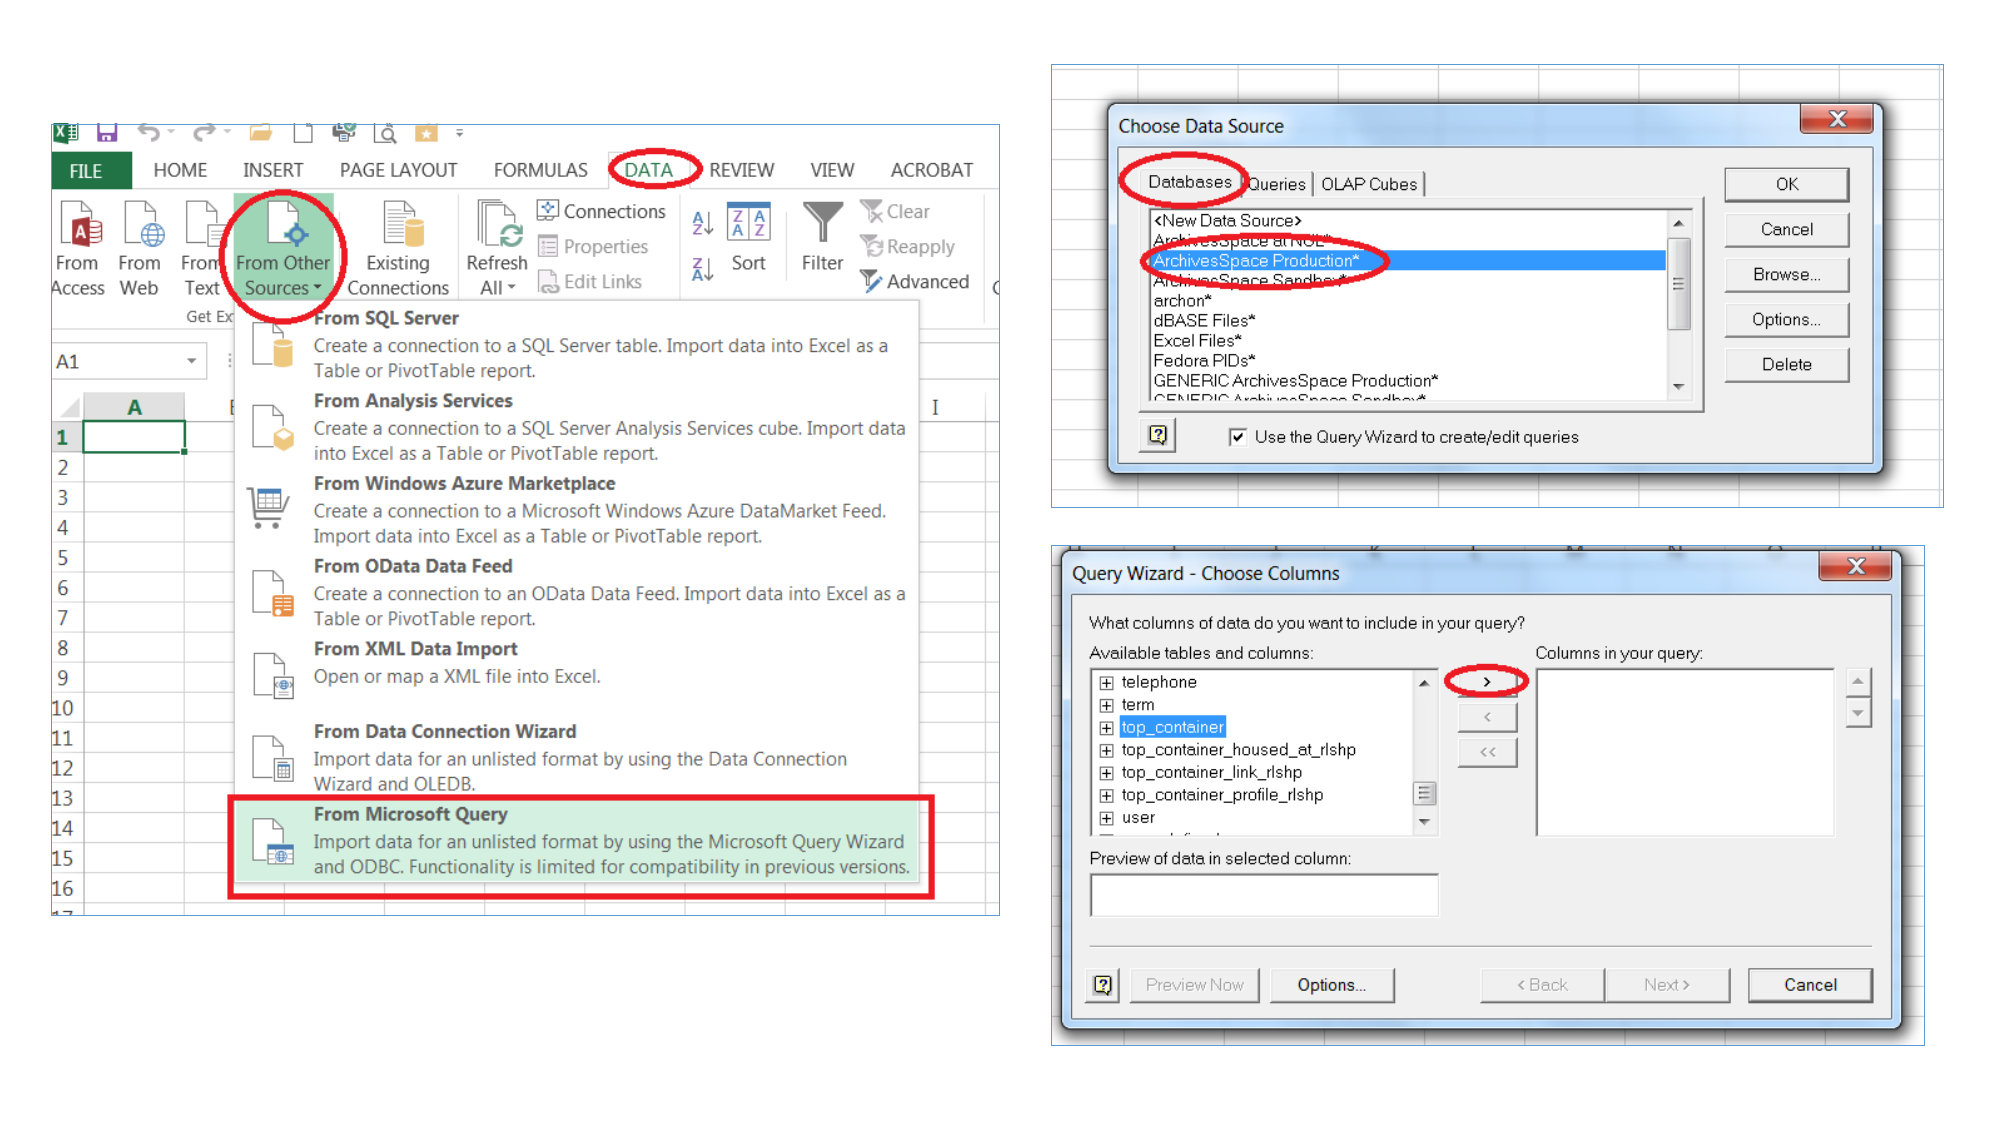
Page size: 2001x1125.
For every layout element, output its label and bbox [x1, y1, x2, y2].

picture [1051, 64, 1944, 508]
picture [51, 123, 1000, 916]
picture [1051, 545, 1925, 1046]
